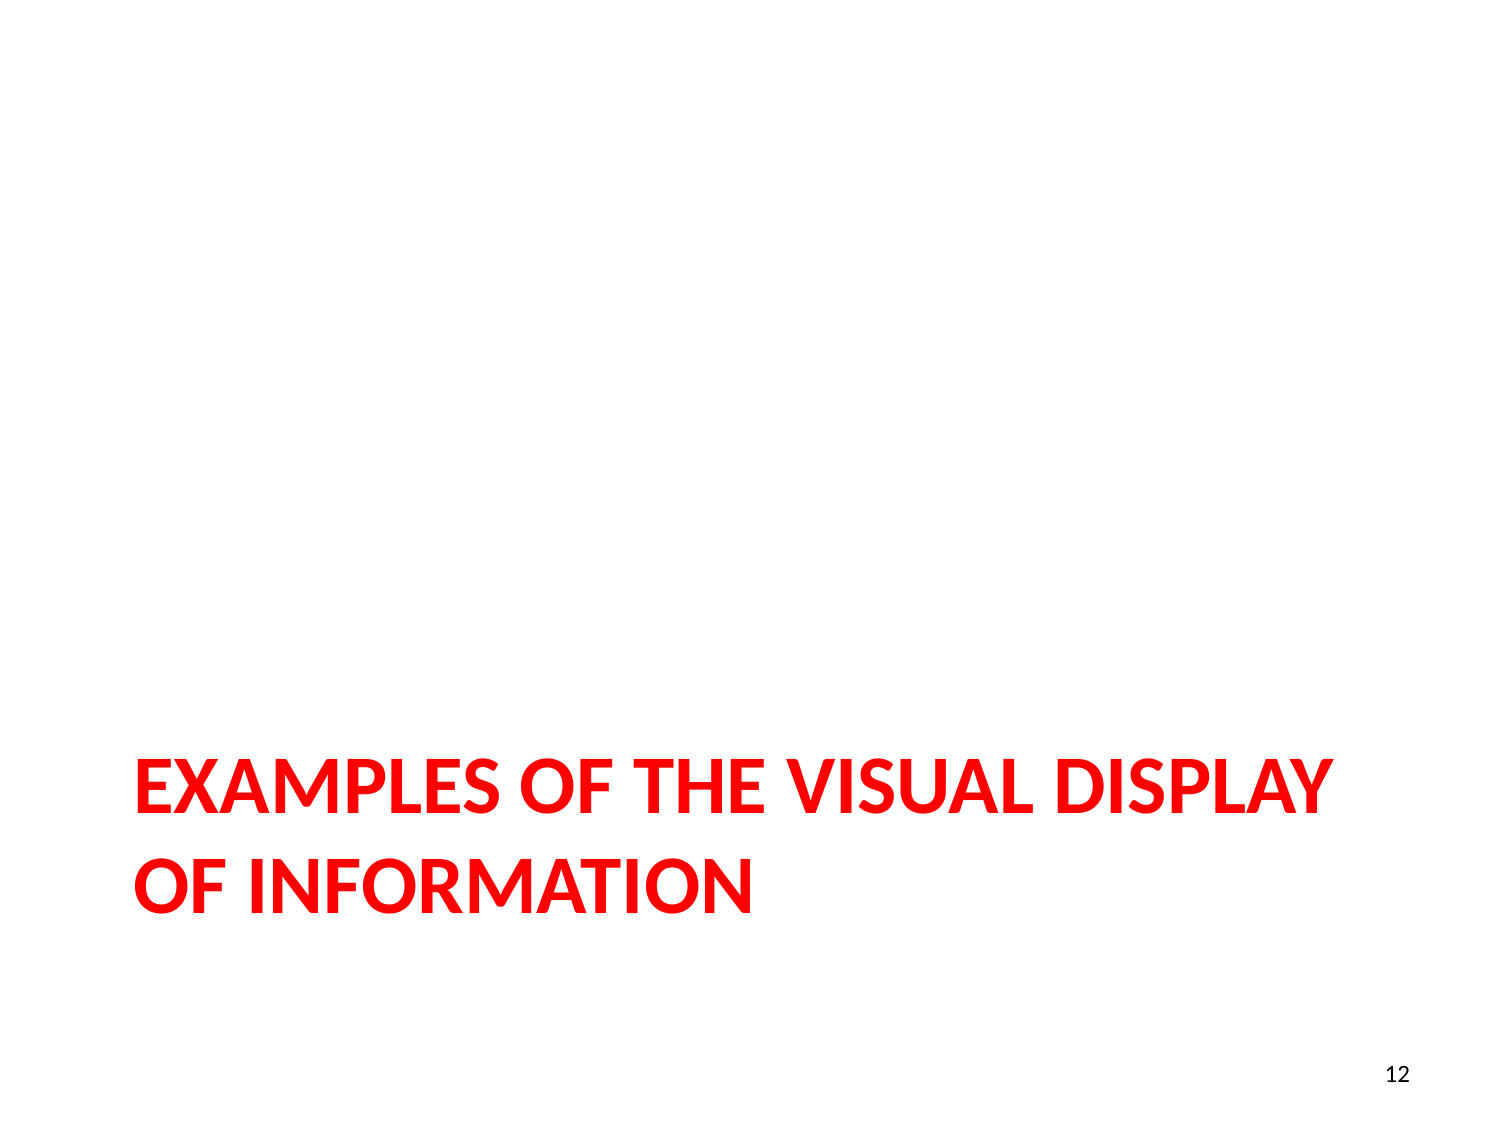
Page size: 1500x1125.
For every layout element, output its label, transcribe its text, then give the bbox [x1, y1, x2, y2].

slide_number 12 [1074, 1042, 1425, 1103]
title Examples of the visual display of information [118, 722, 1394, 947]
